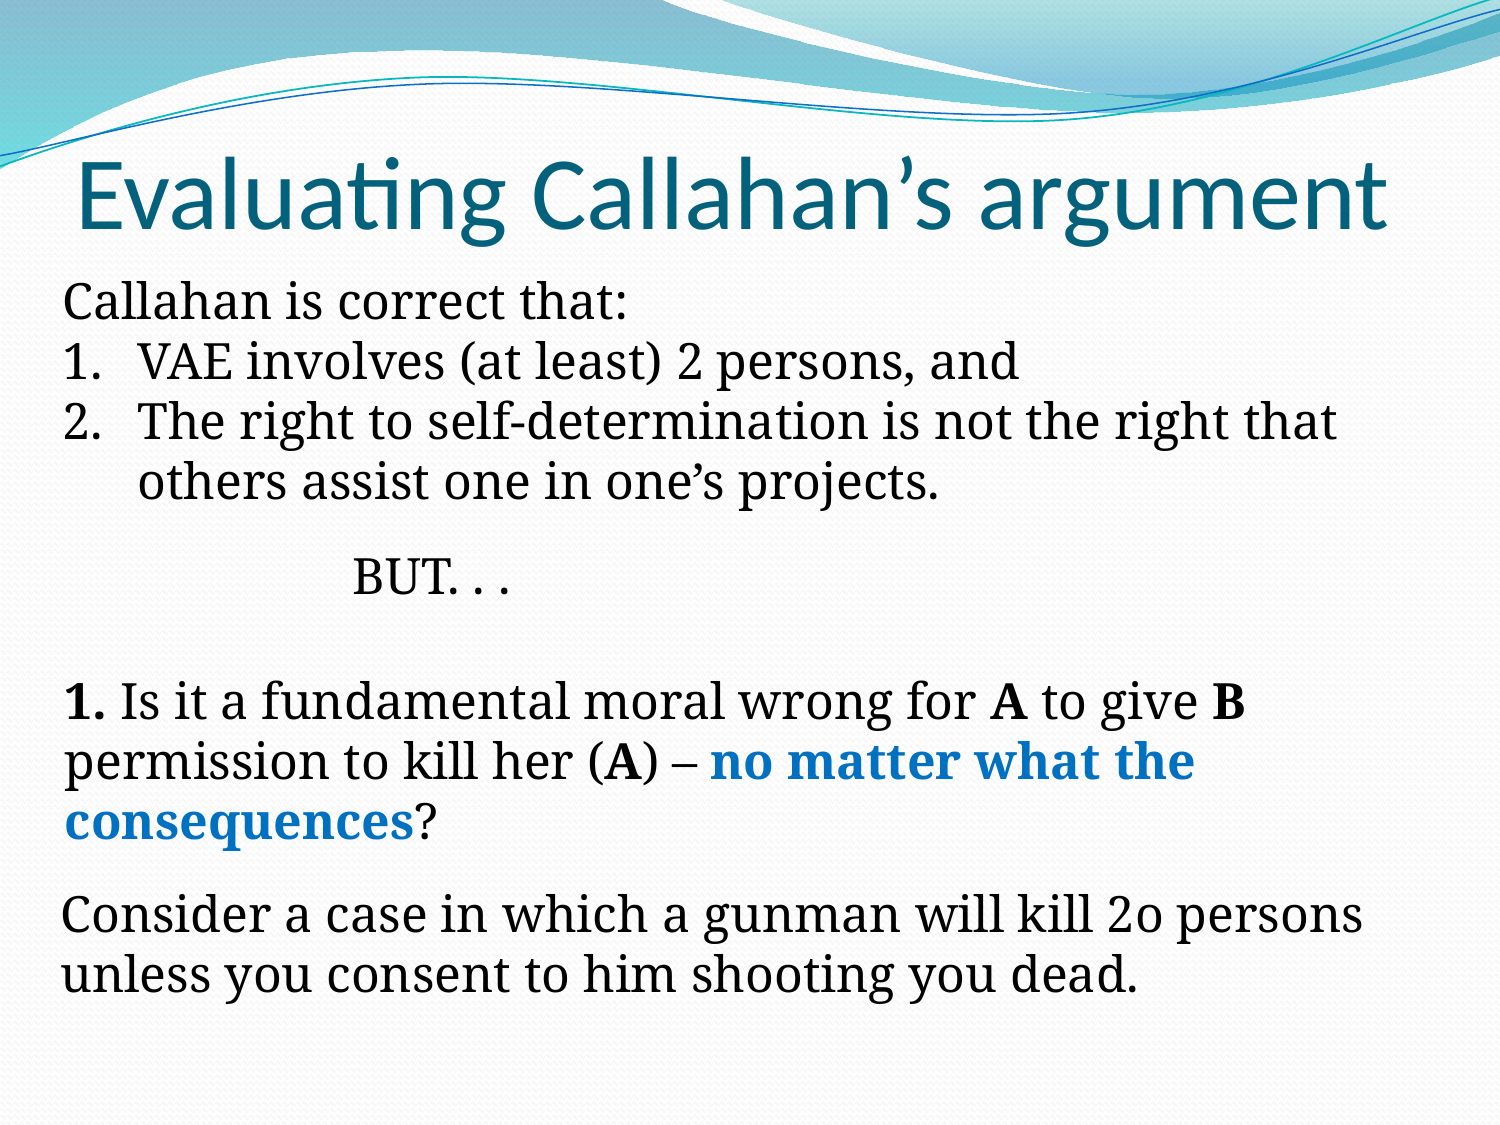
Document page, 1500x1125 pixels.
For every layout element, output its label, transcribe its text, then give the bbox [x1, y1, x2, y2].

text_box 1. Is it a fundamental moral wrong for A to give B permission to kill her (A) – no matter what the consequences? [49, 662, 1413, 858]
text_box Consider a case in which a gunman will kill 2o persons unless you consent to him shooting you dead. [45, 874, 1409, 1010]
text_box BUT. . . [337, 537, 526, 613]
text_box Callahan is correct that: VAE involves (at least) 2 persons, and The right to self-determination is not the right that others assist one in one’s projects. [47, 262, 1438, 518]
title Evaluating Callahan’s argument [75, 62, 1438, 250]
